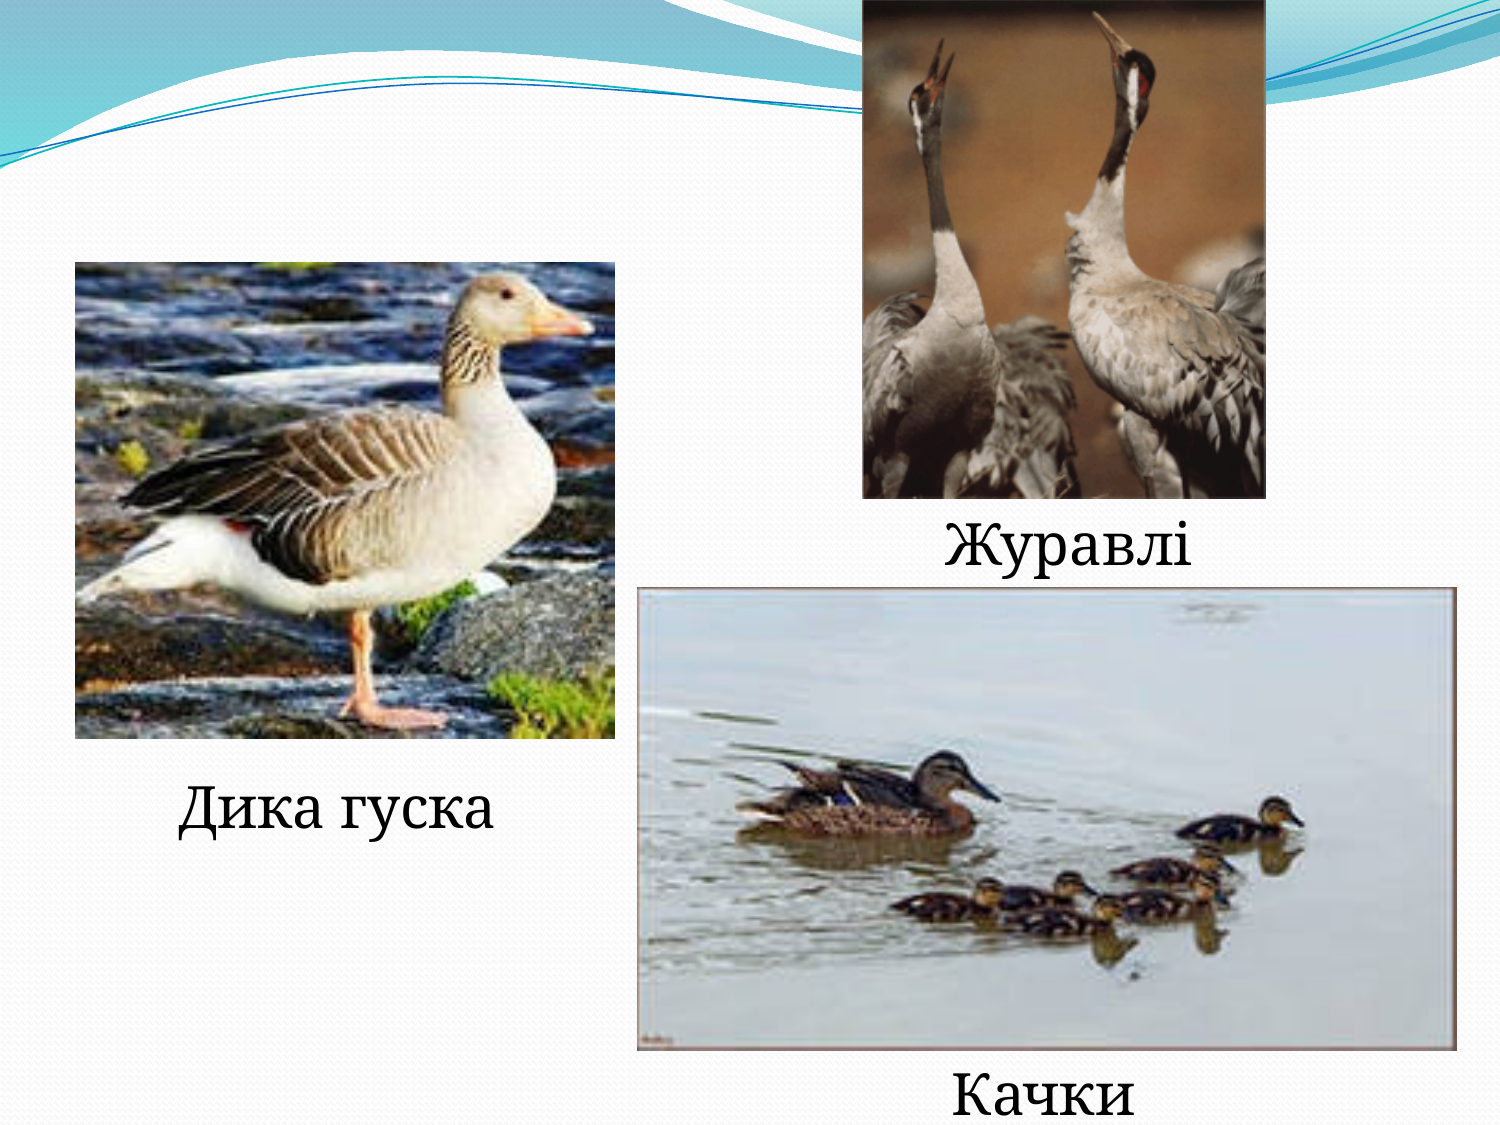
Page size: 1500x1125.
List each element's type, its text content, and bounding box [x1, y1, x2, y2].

text_box Качки [774, 1064, 1313, 1125]
text_box Дика гуска [74, 762, 600, 848]
text_box Журавлі [874, 510, 1263, 585]
picture [862, 0, 1266, 499]
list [74, 262, 615, 739]
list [637, 587, 1457, 1052]
